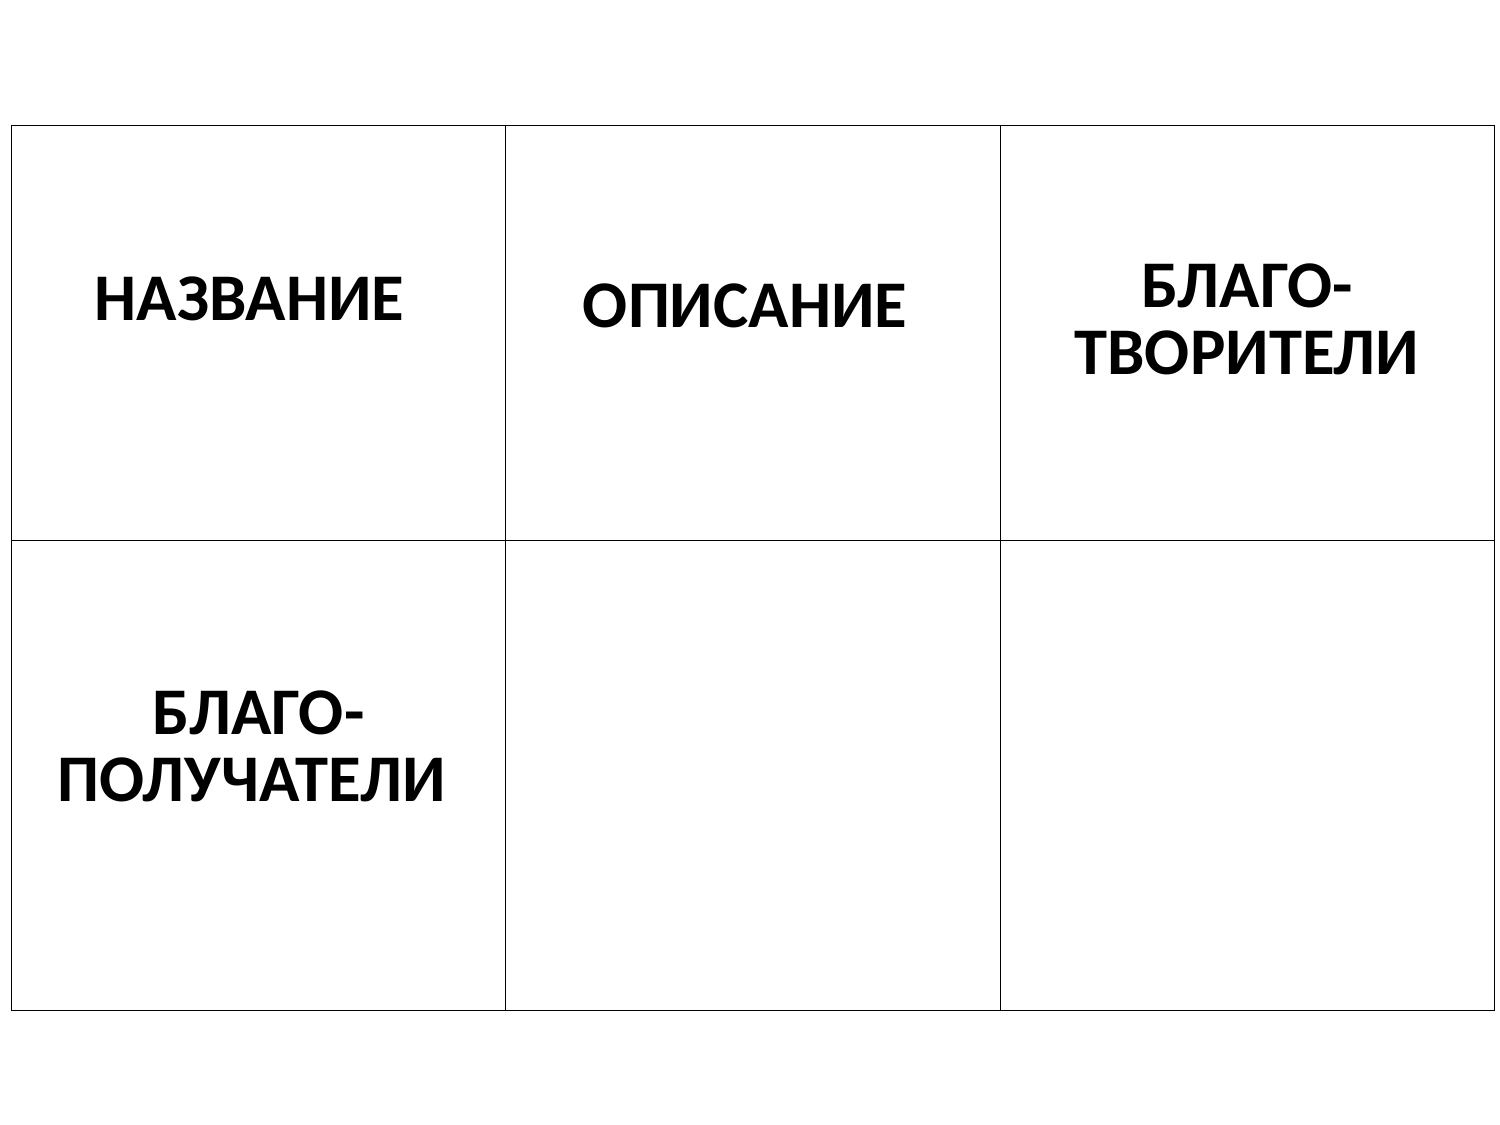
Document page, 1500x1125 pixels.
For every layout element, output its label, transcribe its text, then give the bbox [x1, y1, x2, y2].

table_header ОПИСАНИЕ [506, 126, 1000, 540]
table_cell [506, 541, 1000, 1010]
table_cell БЛАГО- ПОЛУЧАТЕЛИ [12, 541, 505, 1010]
table_cell [1001, 541, 1494, 1010]
table_header НАЗВАНИЕ [12, 126, 505, 540]
table_header БЛАГО- ТВОРИТЕЛИ [1001, 126, 1494, 540]
